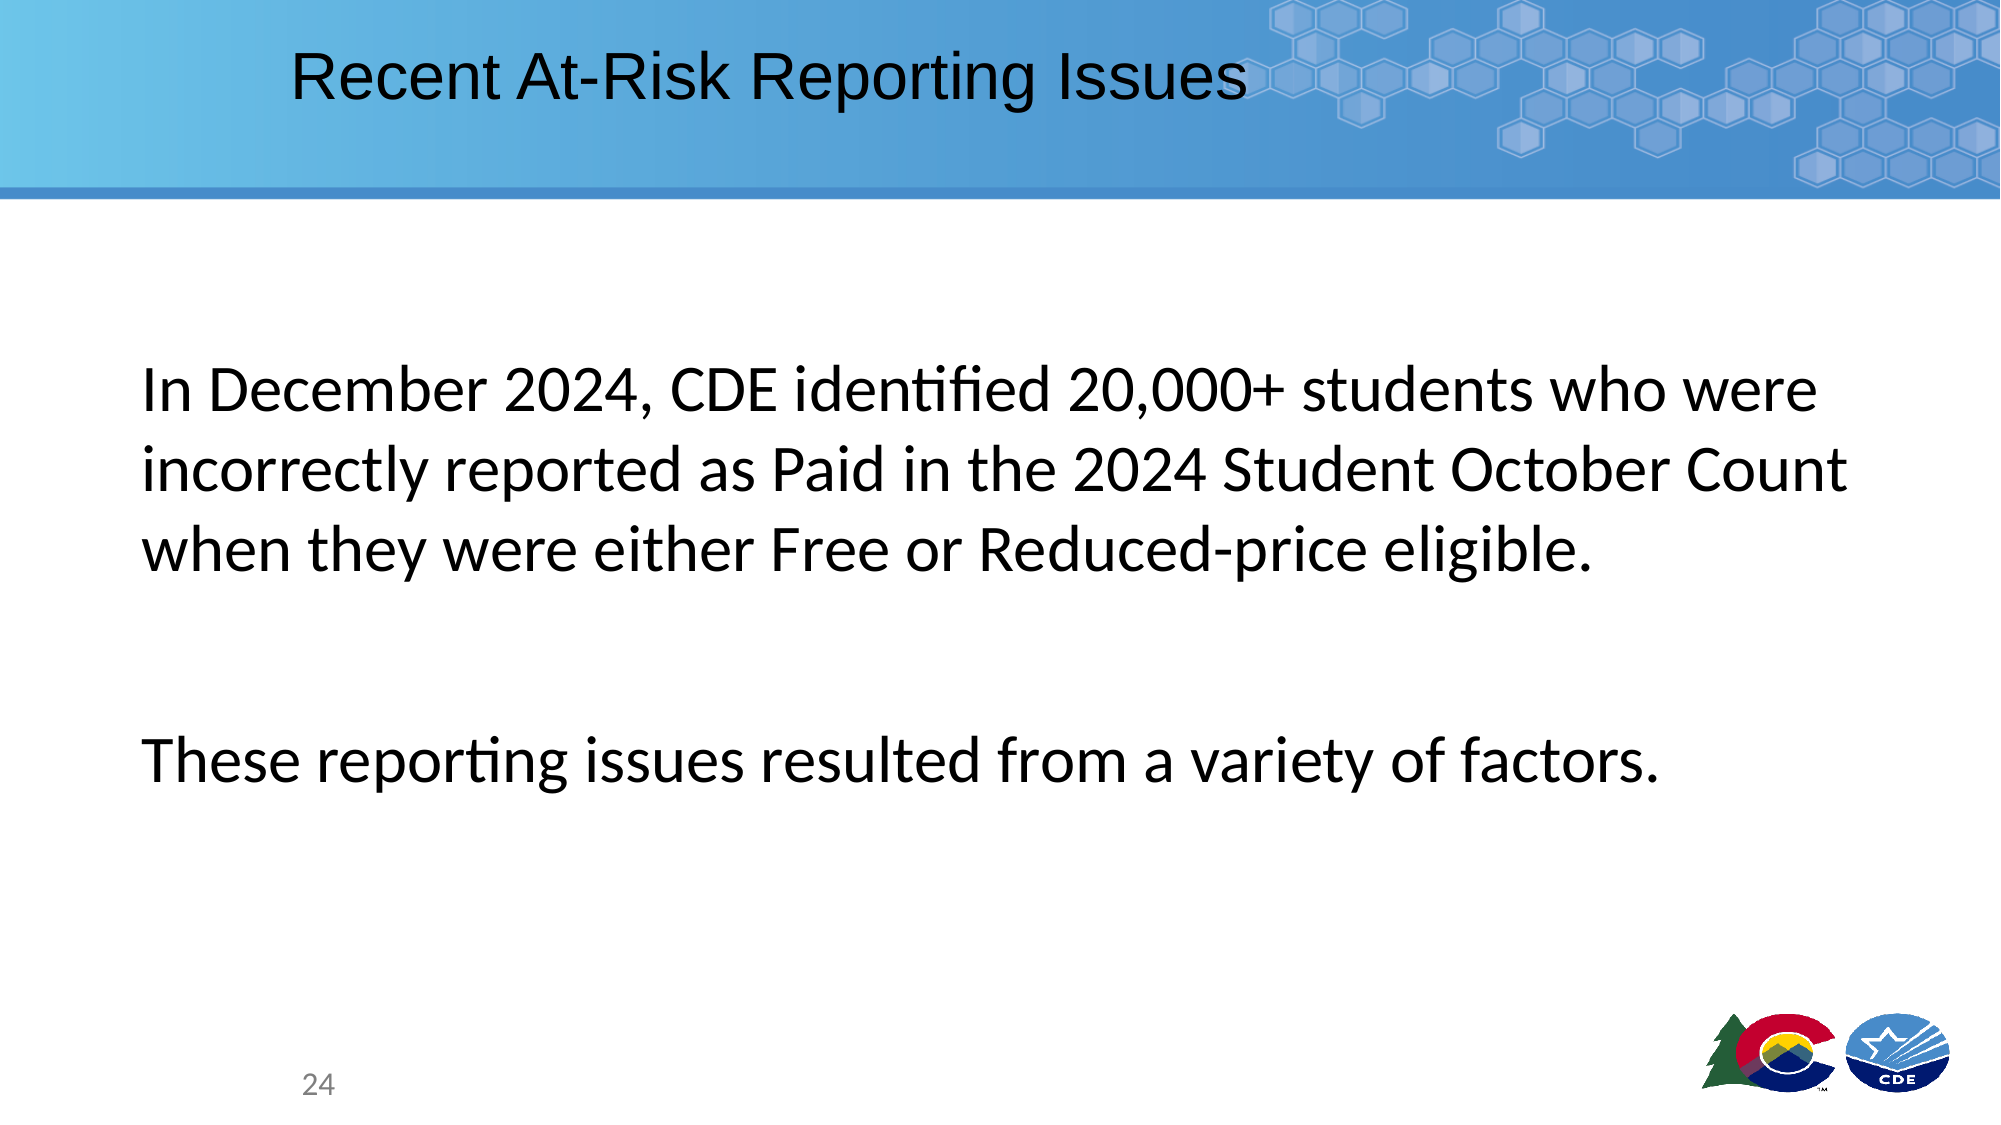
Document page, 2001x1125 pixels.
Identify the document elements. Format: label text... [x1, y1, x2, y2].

title Recent At-Risk Reporting Issues [290, 41, 1288, 166]
picture [0, 0, 2000, 200]
list In December 2024, CDE identified 20,000+ students who were incorrectly reported as Paid in the 2024 Student October Count when they were either Free or Reduced-price eligible. These reporting issues resulted from a variety of factors. [141, 239, 1911, 1002]
picture [1700, 1012, 1950, 1093]
slide_number 24 [286, 1054, 625, 1115]
